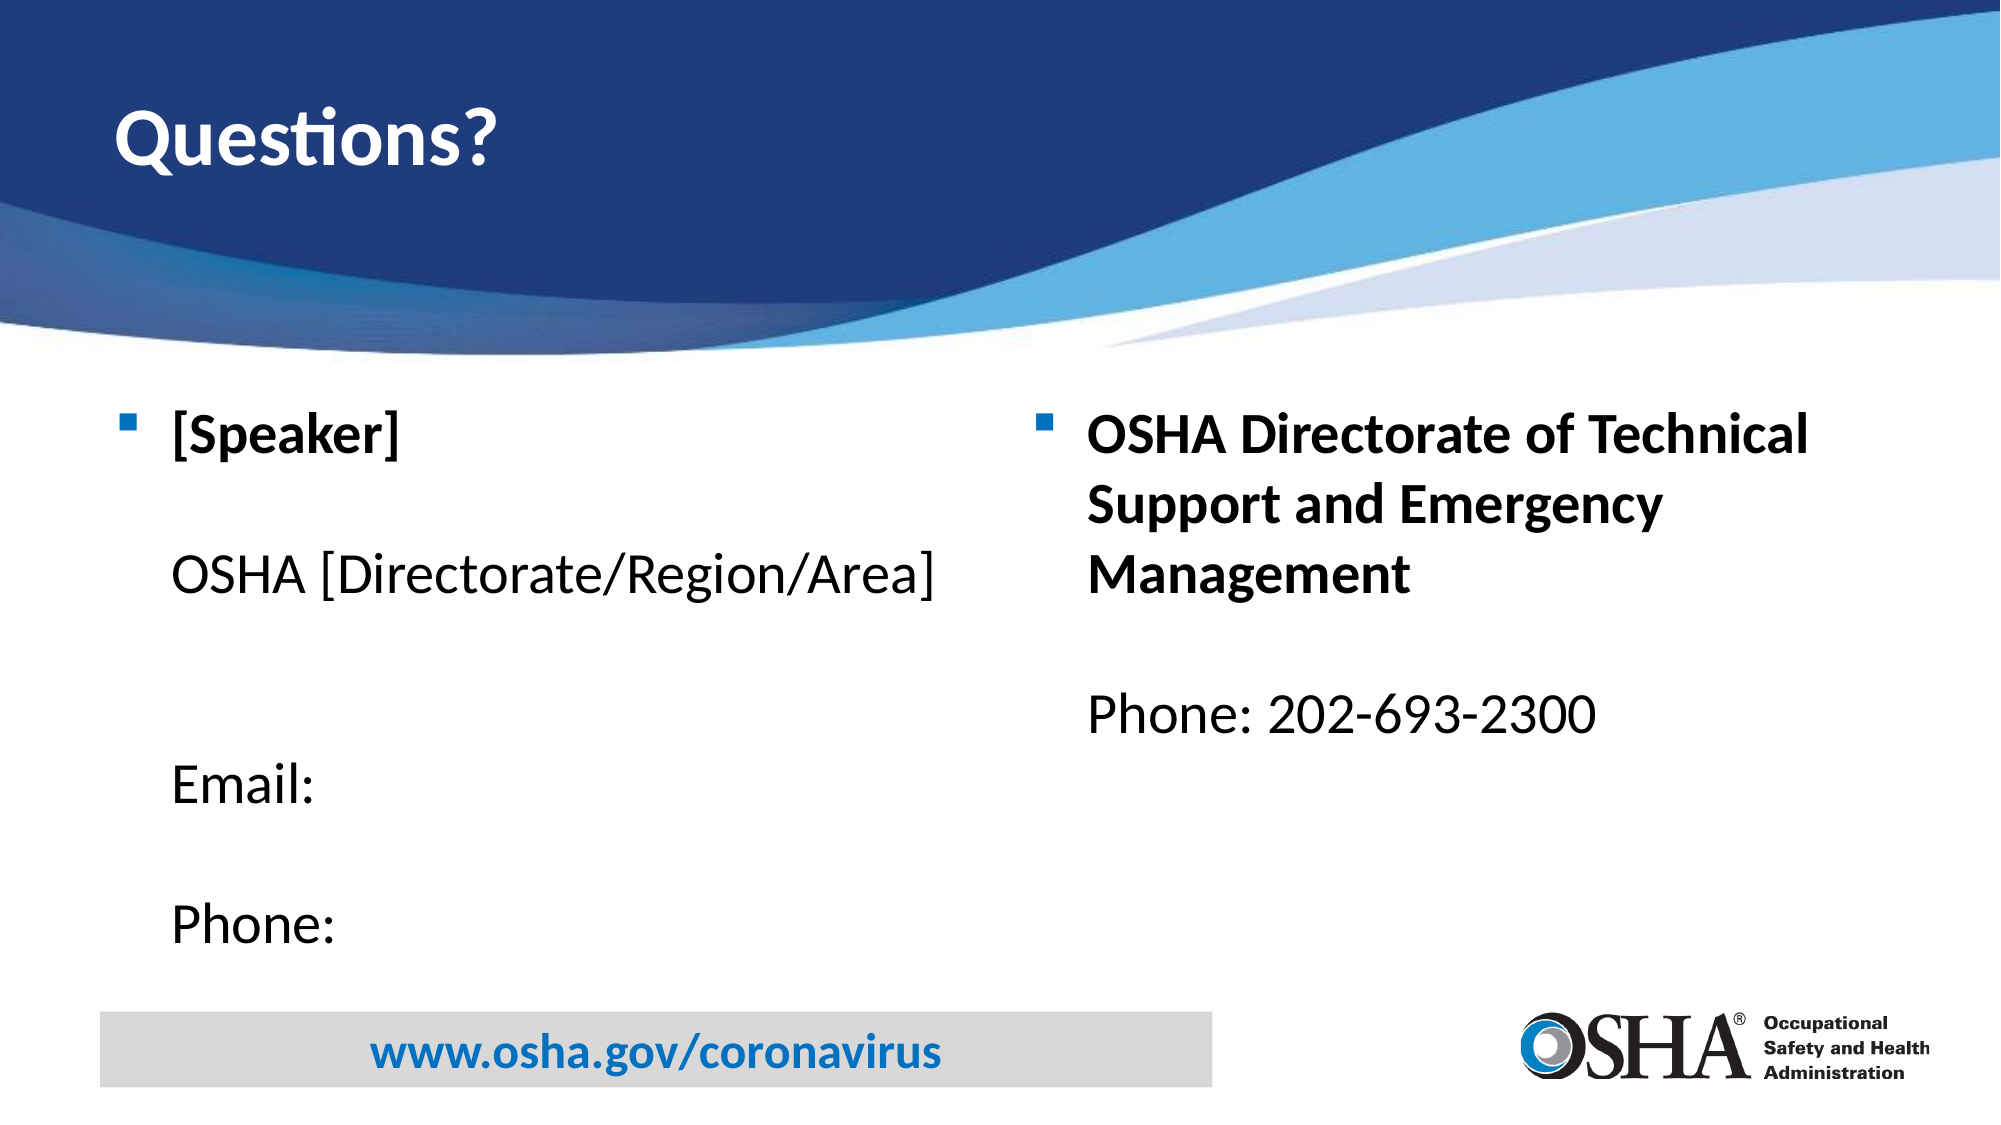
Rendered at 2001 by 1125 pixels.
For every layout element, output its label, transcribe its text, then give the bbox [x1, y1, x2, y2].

text_box www.osha.gov/coronavirus [99, 1010, 1213, 1086]
title Questions? [99, 45, 1484, 233]
picture [0, 0, 2000, 363]
list OSHA Directorate of Technical Support and Emergency Management Phone: 202-693-2300 [1016, 387, 1900, 1005]
text_box [98, 1010, 1214, 1090]
list [Speaker] OSHA [Directorate/Region/Area] Email: Phone: [99, 387, 984, 1005]
